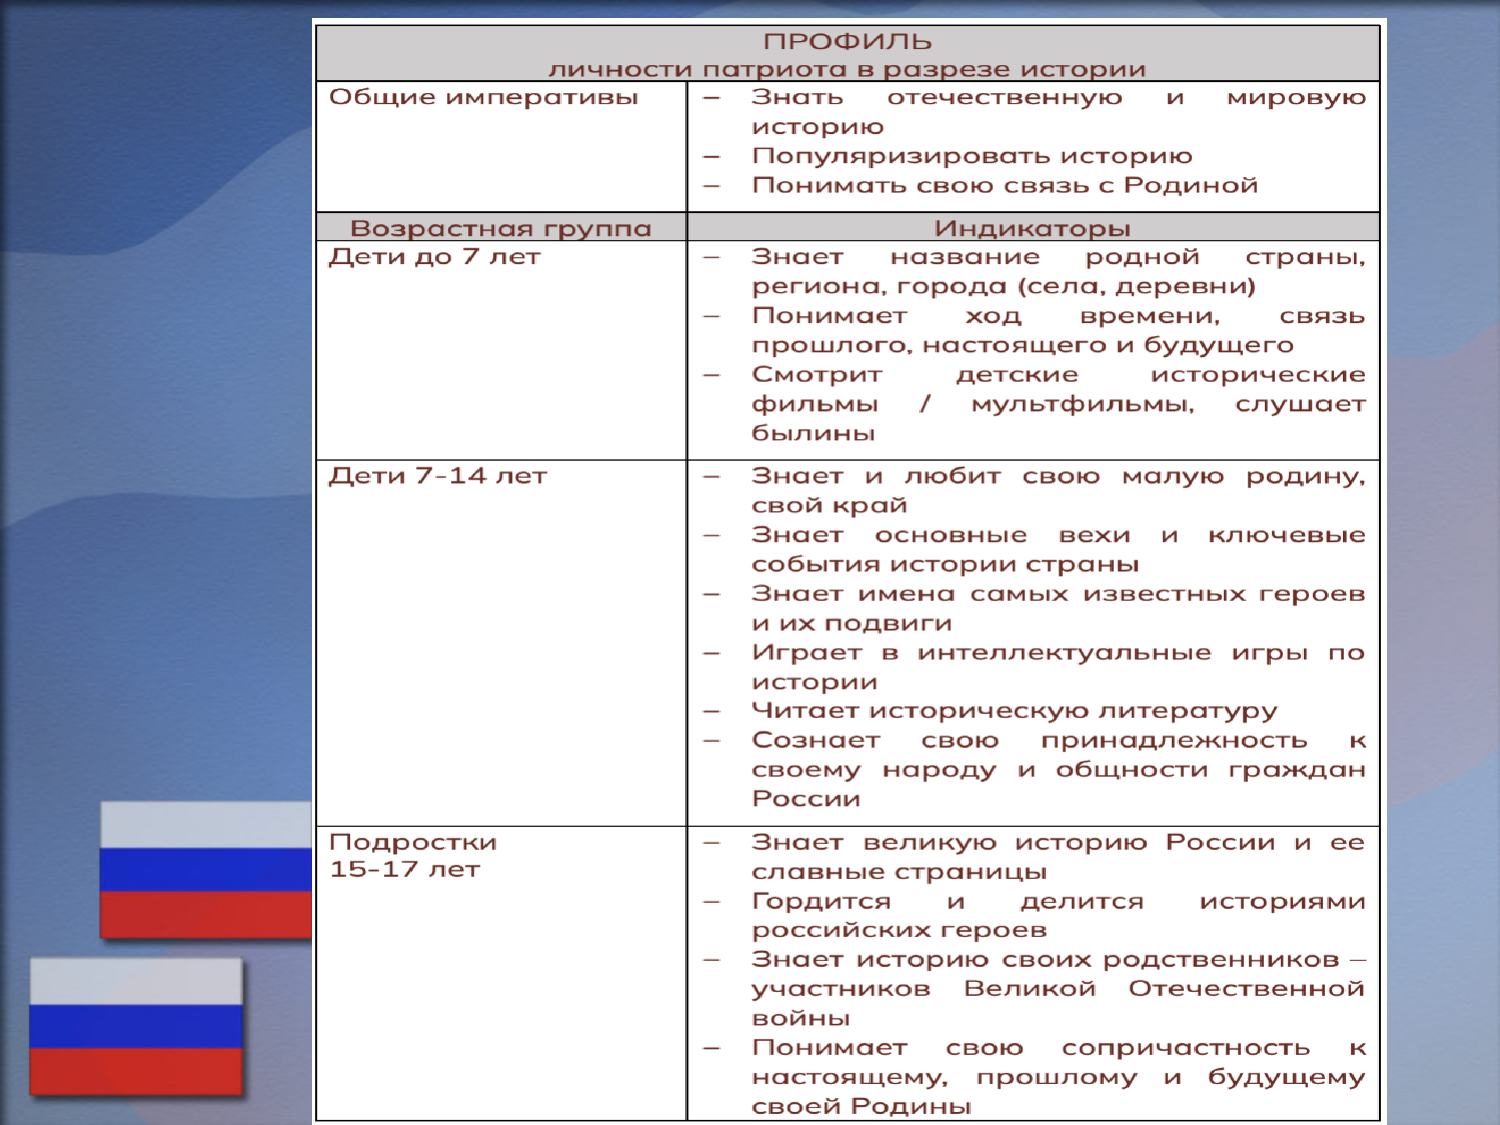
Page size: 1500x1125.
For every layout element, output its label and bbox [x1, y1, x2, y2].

list [312, 18, 1387, 1125]
picture [0, 0, 1500, 1125]
